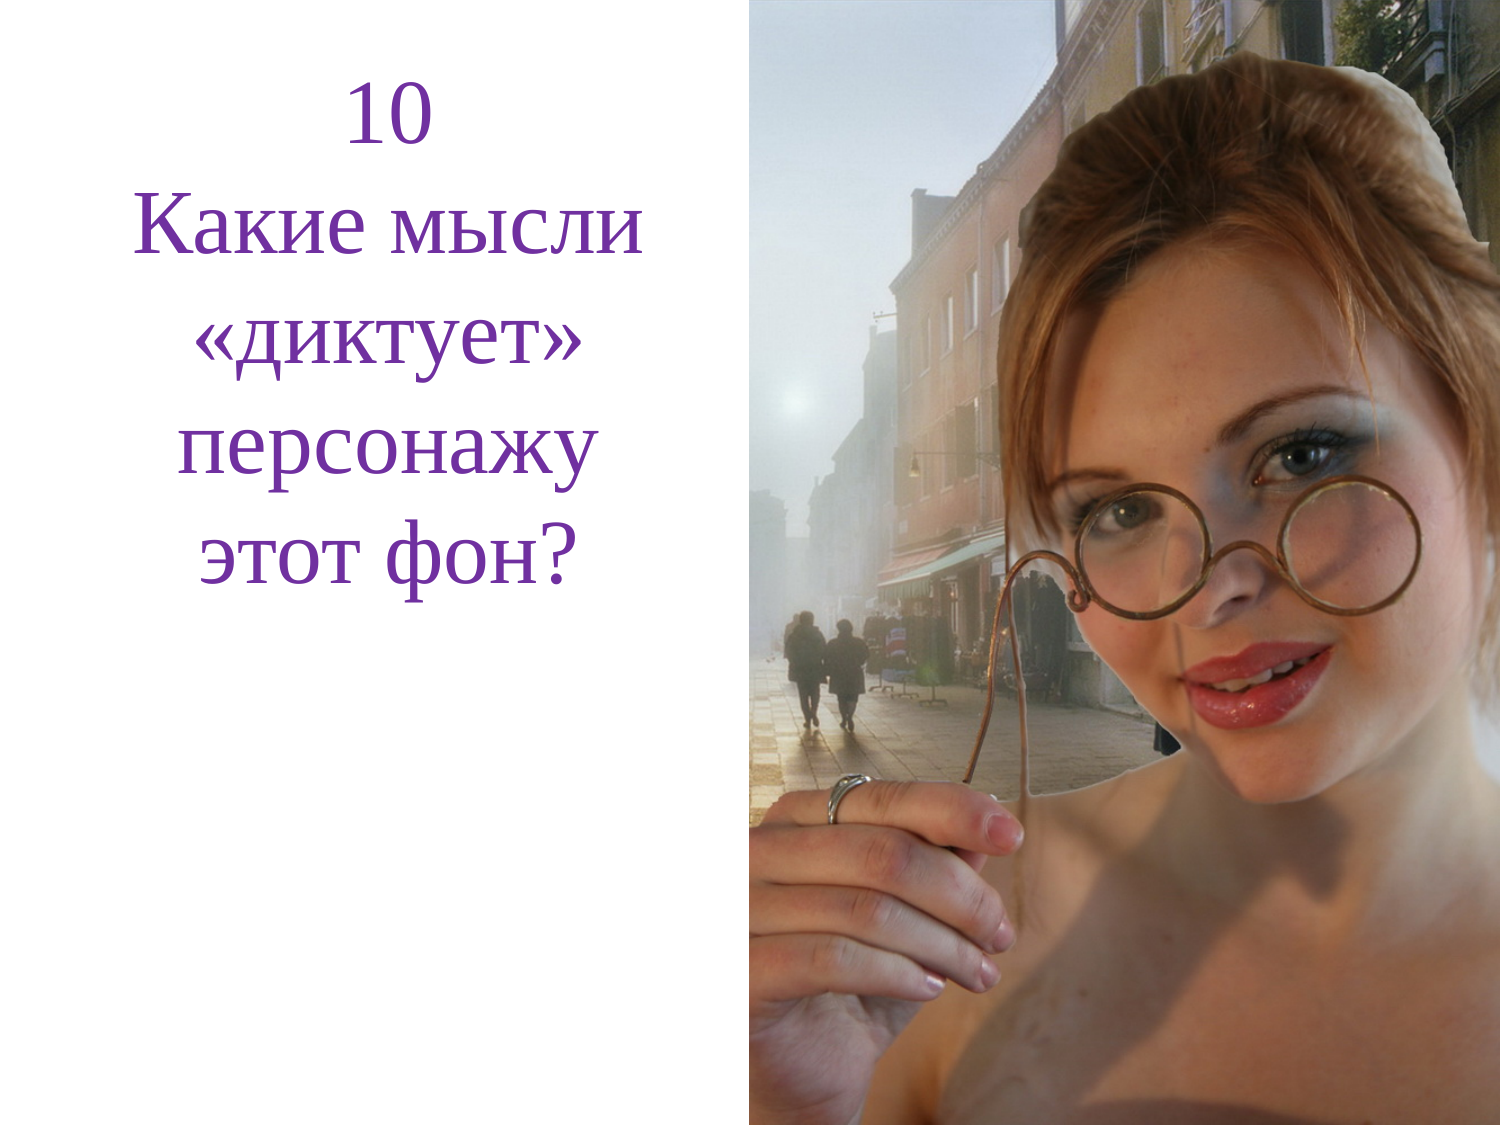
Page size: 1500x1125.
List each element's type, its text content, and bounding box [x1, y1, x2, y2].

text_box 10 Какие мысли «диктует» персонажу этот фон? [74, 45, 703, 705]
picture [749, 0, 1500, 1125]
